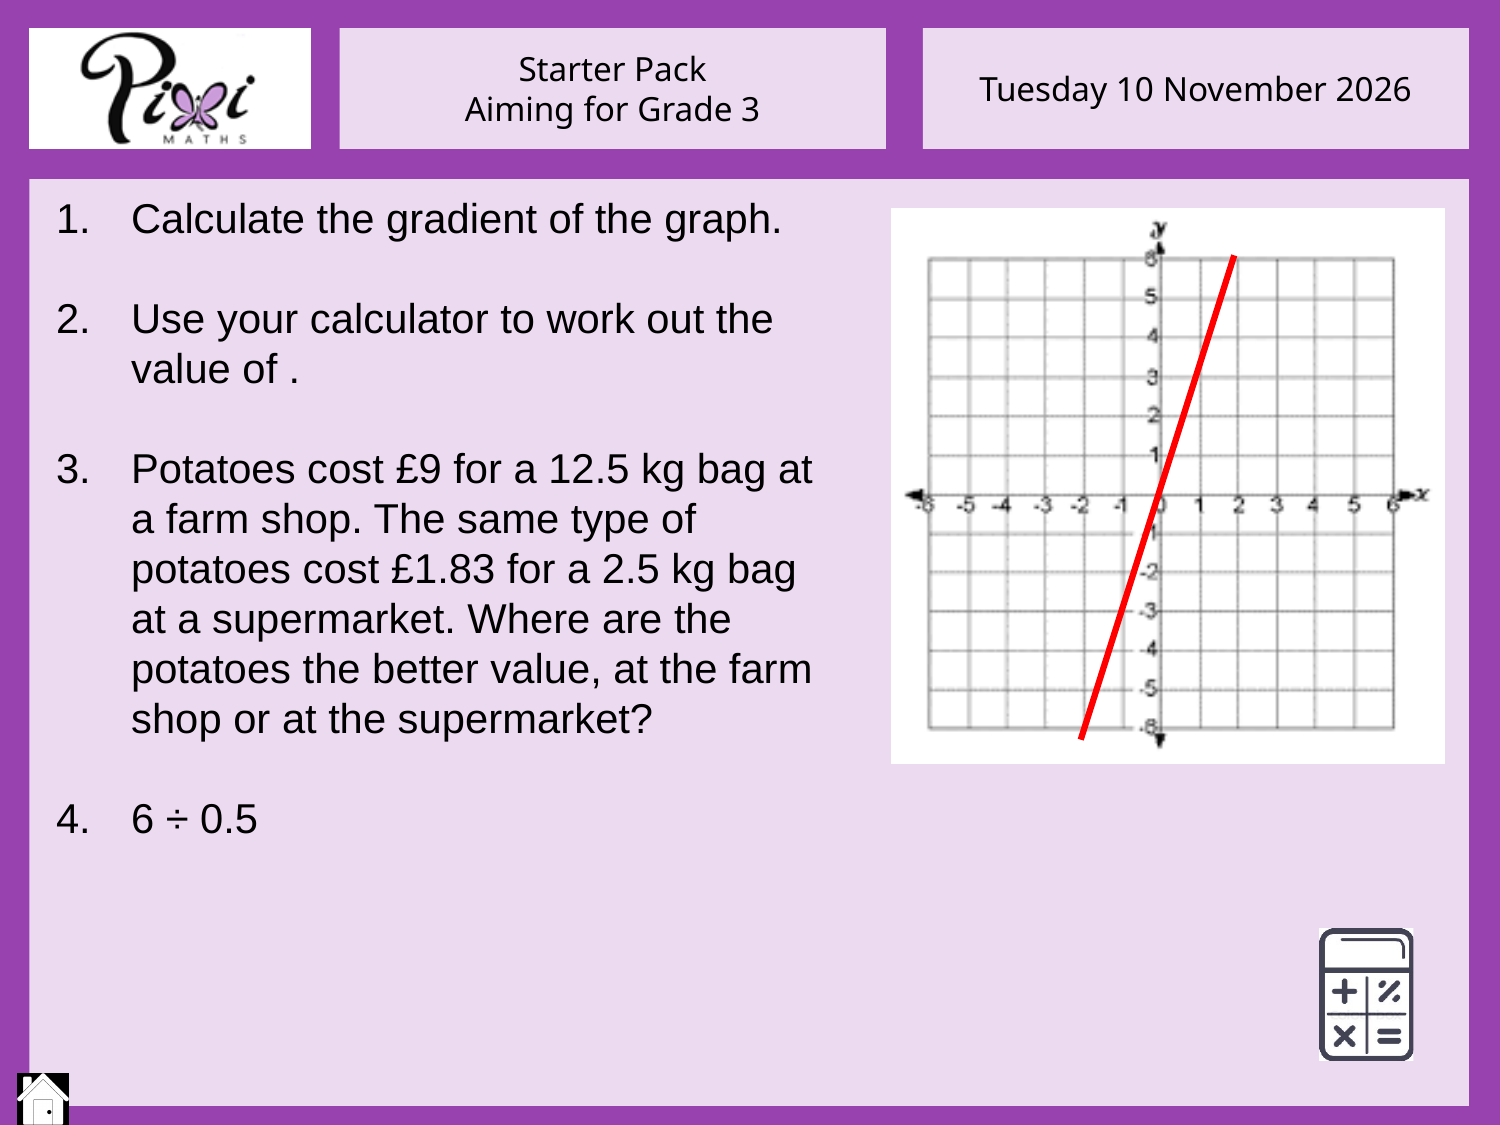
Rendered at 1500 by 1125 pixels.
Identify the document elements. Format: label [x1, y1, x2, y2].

picture [0, 0, 1500, 1125]
text_box [1080, 255, 1235, 740]
